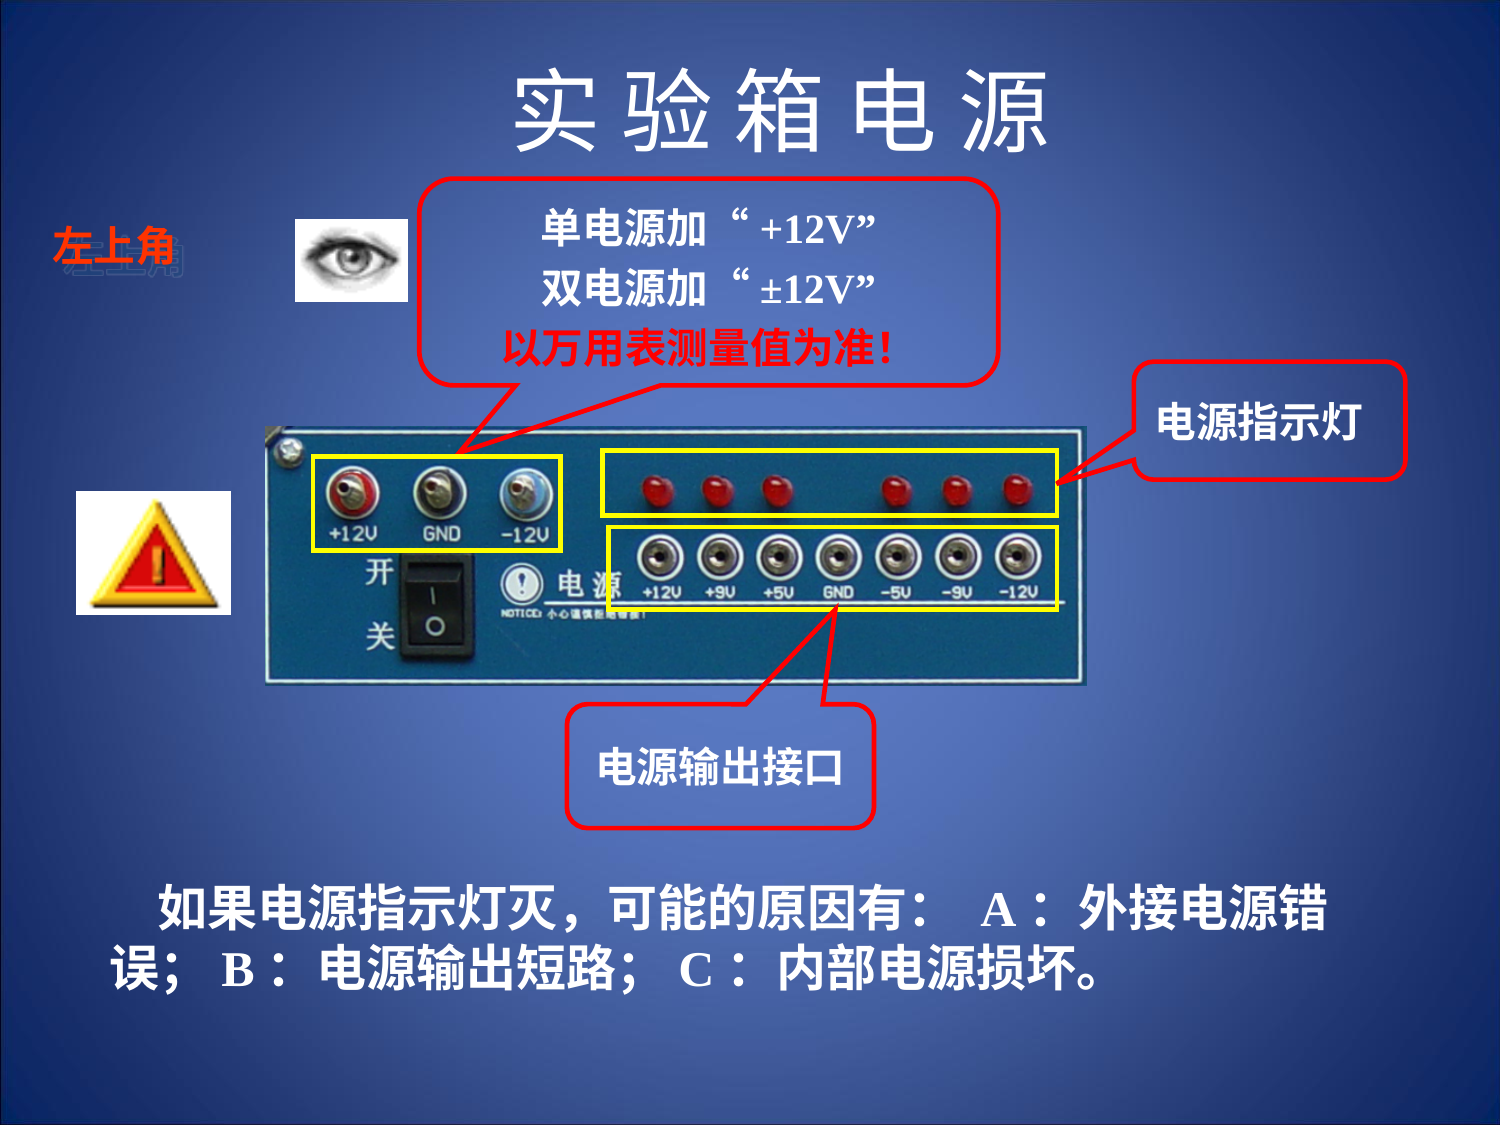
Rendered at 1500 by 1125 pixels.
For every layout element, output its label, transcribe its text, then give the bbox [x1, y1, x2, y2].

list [265, 426, 1087, 686]
title 实 验 箱 电 源 [212, 62, 1347, 155]
text_box 如果电源指示灯灭，可能的原因有： A：外接电源错误；B：电源输出短路；C：内部电源损坏。 [94, 869, 1400, 1005]
text_box 左上角 [37, 212, 238, 278]
text_box 单电源加“+12V” 双电源加“±12V” 以万用表测量值为准！ [419, 178, 999, 426]
text_box 电源指示灯 [1087, 361, 1406, 480]
picture [0, 0, 1500, 1125]
text_box 电源输出接口 [566, 686, 874, 829]
